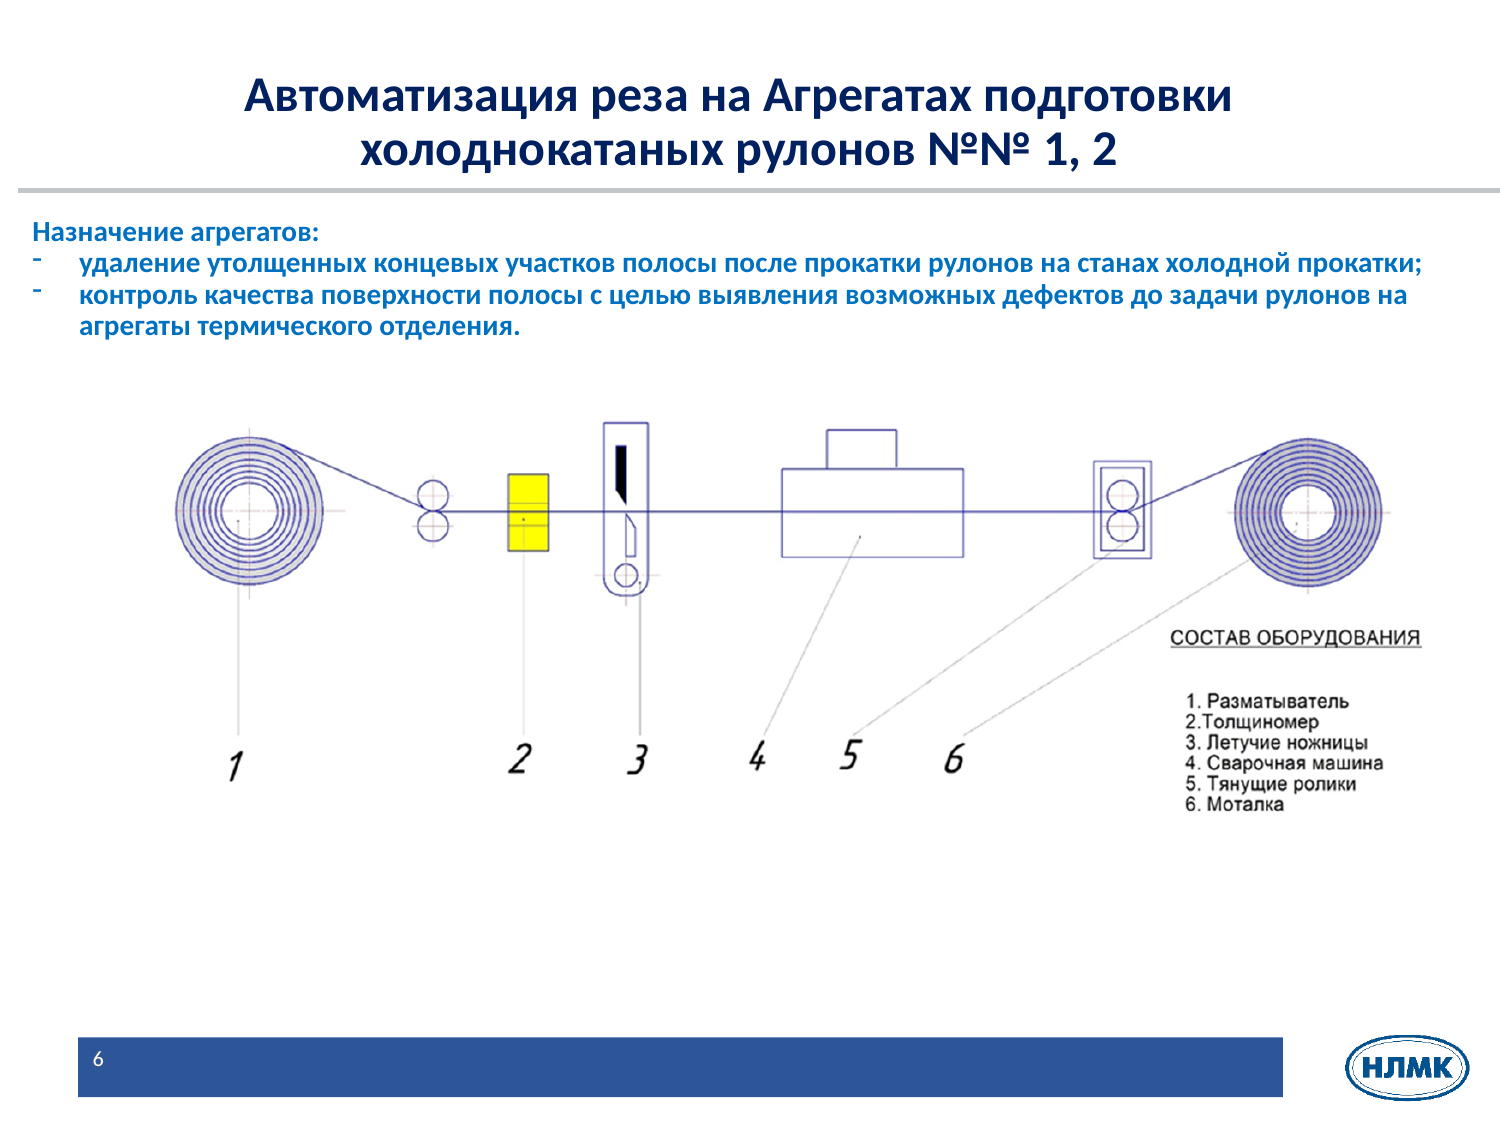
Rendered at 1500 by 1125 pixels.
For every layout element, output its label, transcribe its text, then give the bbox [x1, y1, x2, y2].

title Автоматизация реза на Агрегатах подготовки холоднокатаных рулонов №№ 1, 2 [56, 60, 1423, 180]
picture [1327, 1011, 1487, 1124]
text_box Назначение агрегатов: удаление утолщенных концевых участков полосы после прокатки рулонов на станах холодной прокатки; контроль качества поверхности полосы с целью выявления возможных дефектов до задачи рулонов на агрегаты термического отделения. [17, 208, 1482, 381]
picture [160, 382, 1428, 835]
